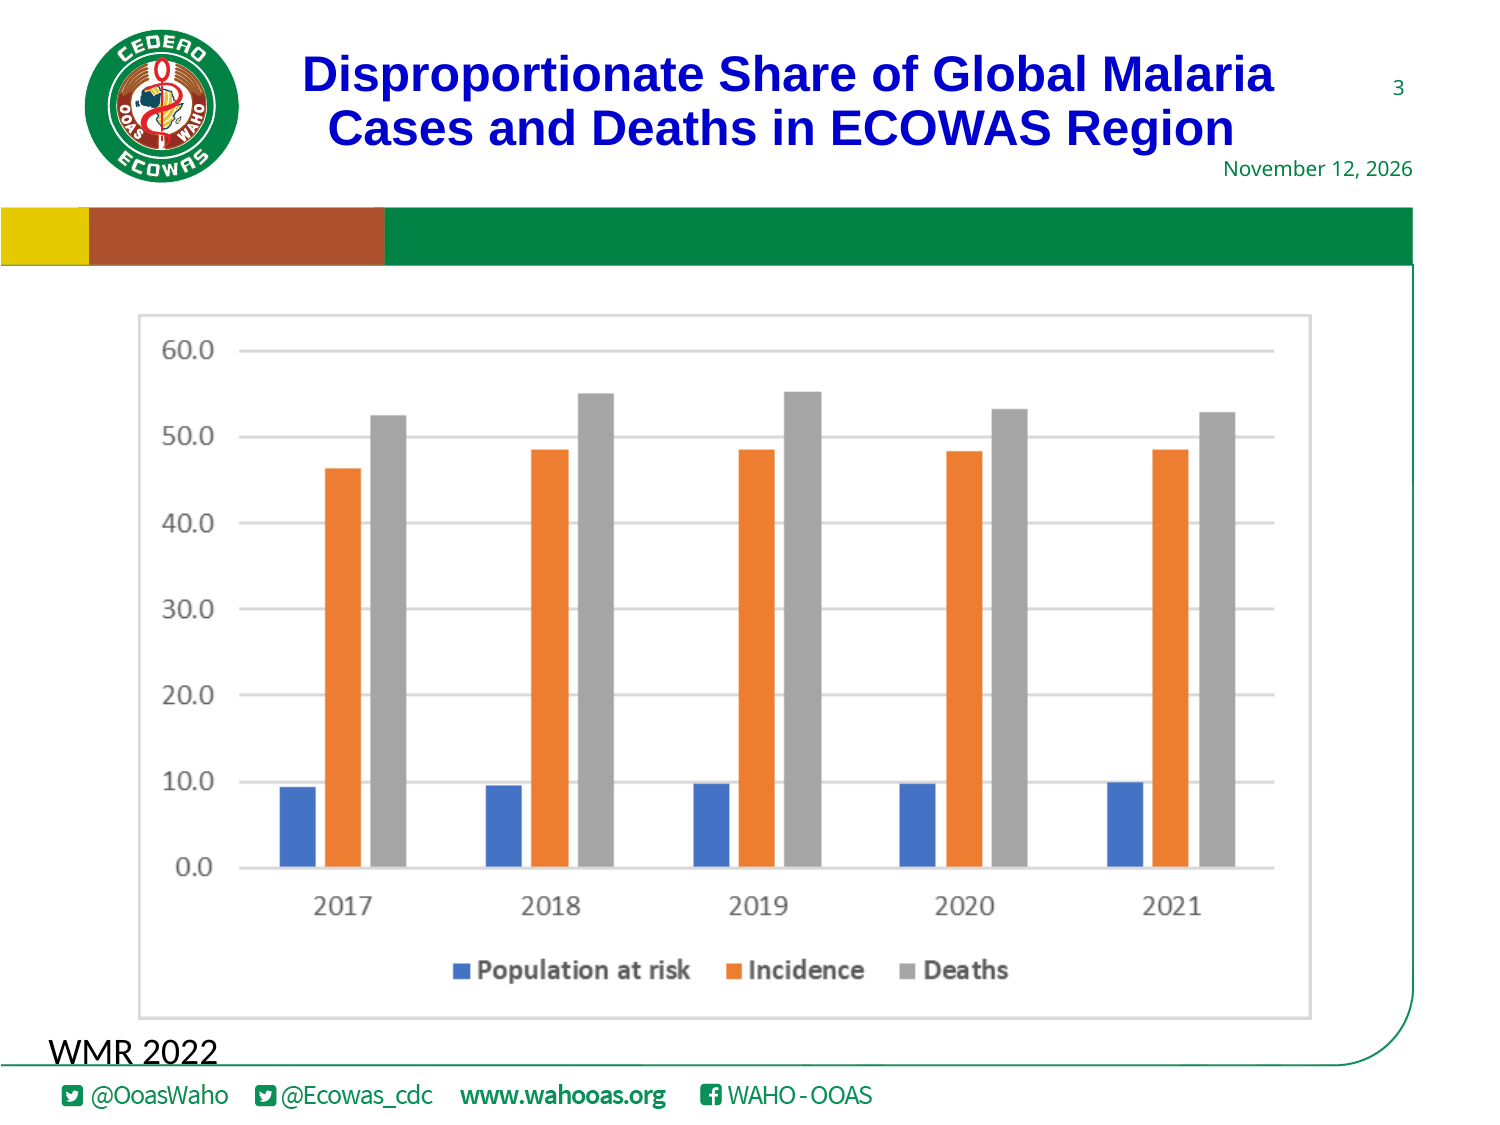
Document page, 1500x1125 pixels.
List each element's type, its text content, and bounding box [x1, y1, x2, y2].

list Disproportionate Share of Global Malaria Cases and Deaths in ECOWAS Region [252, 41, 1325, 166]
text_box WMR 2022 [33, 1019, 296, 1080]
picture [0, 0, 1500, 1125]
